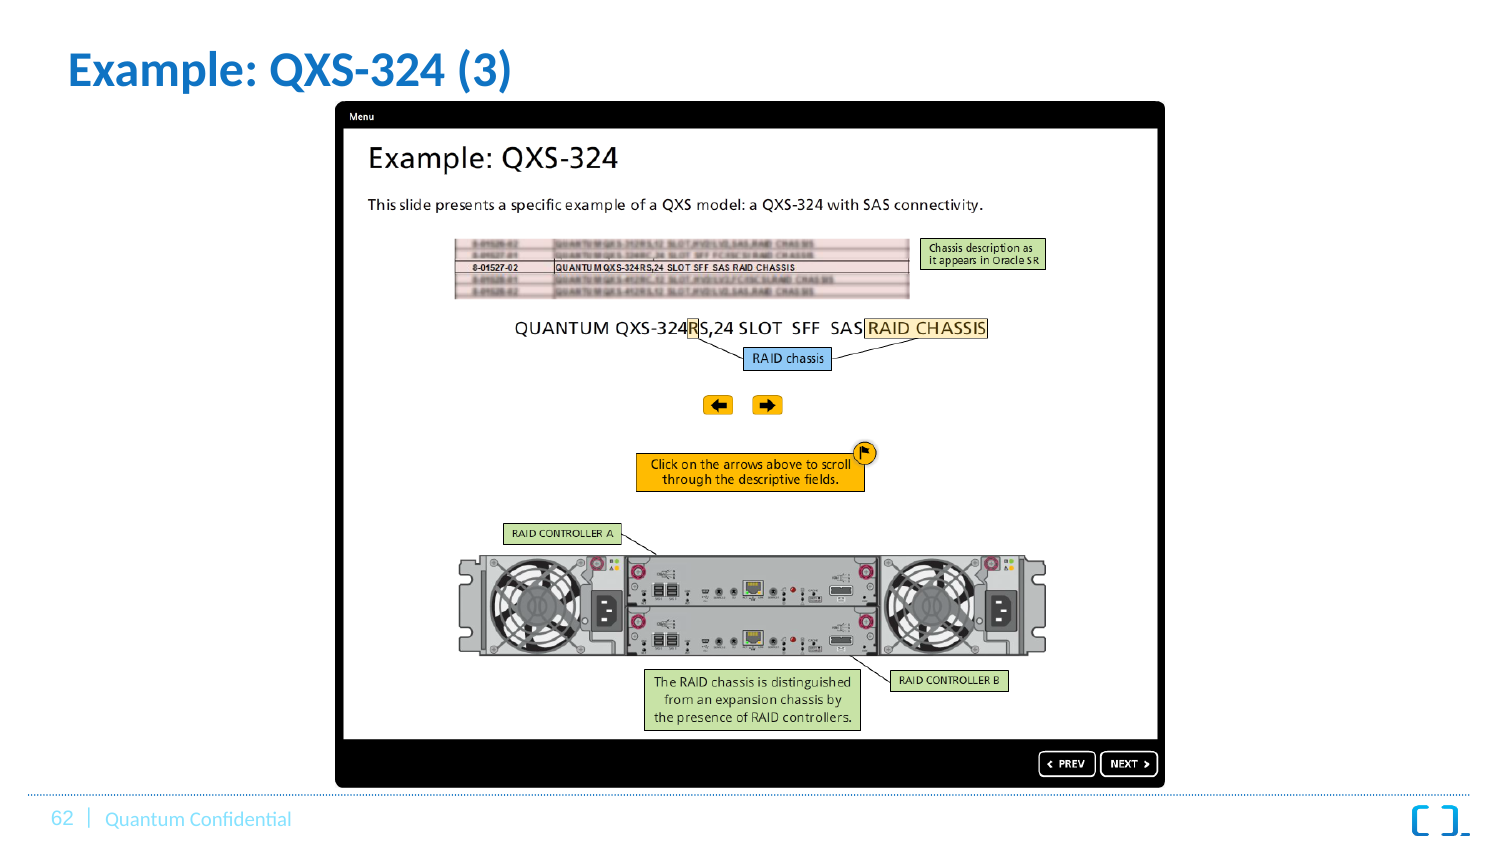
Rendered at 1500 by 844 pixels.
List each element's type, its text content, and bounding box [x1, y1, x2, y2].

picture [335, 101, 1165, 788]
picture [1412, 805, 1470, 836]
title Example: QXS-324 (3) [52, 31, 1413, 111]
